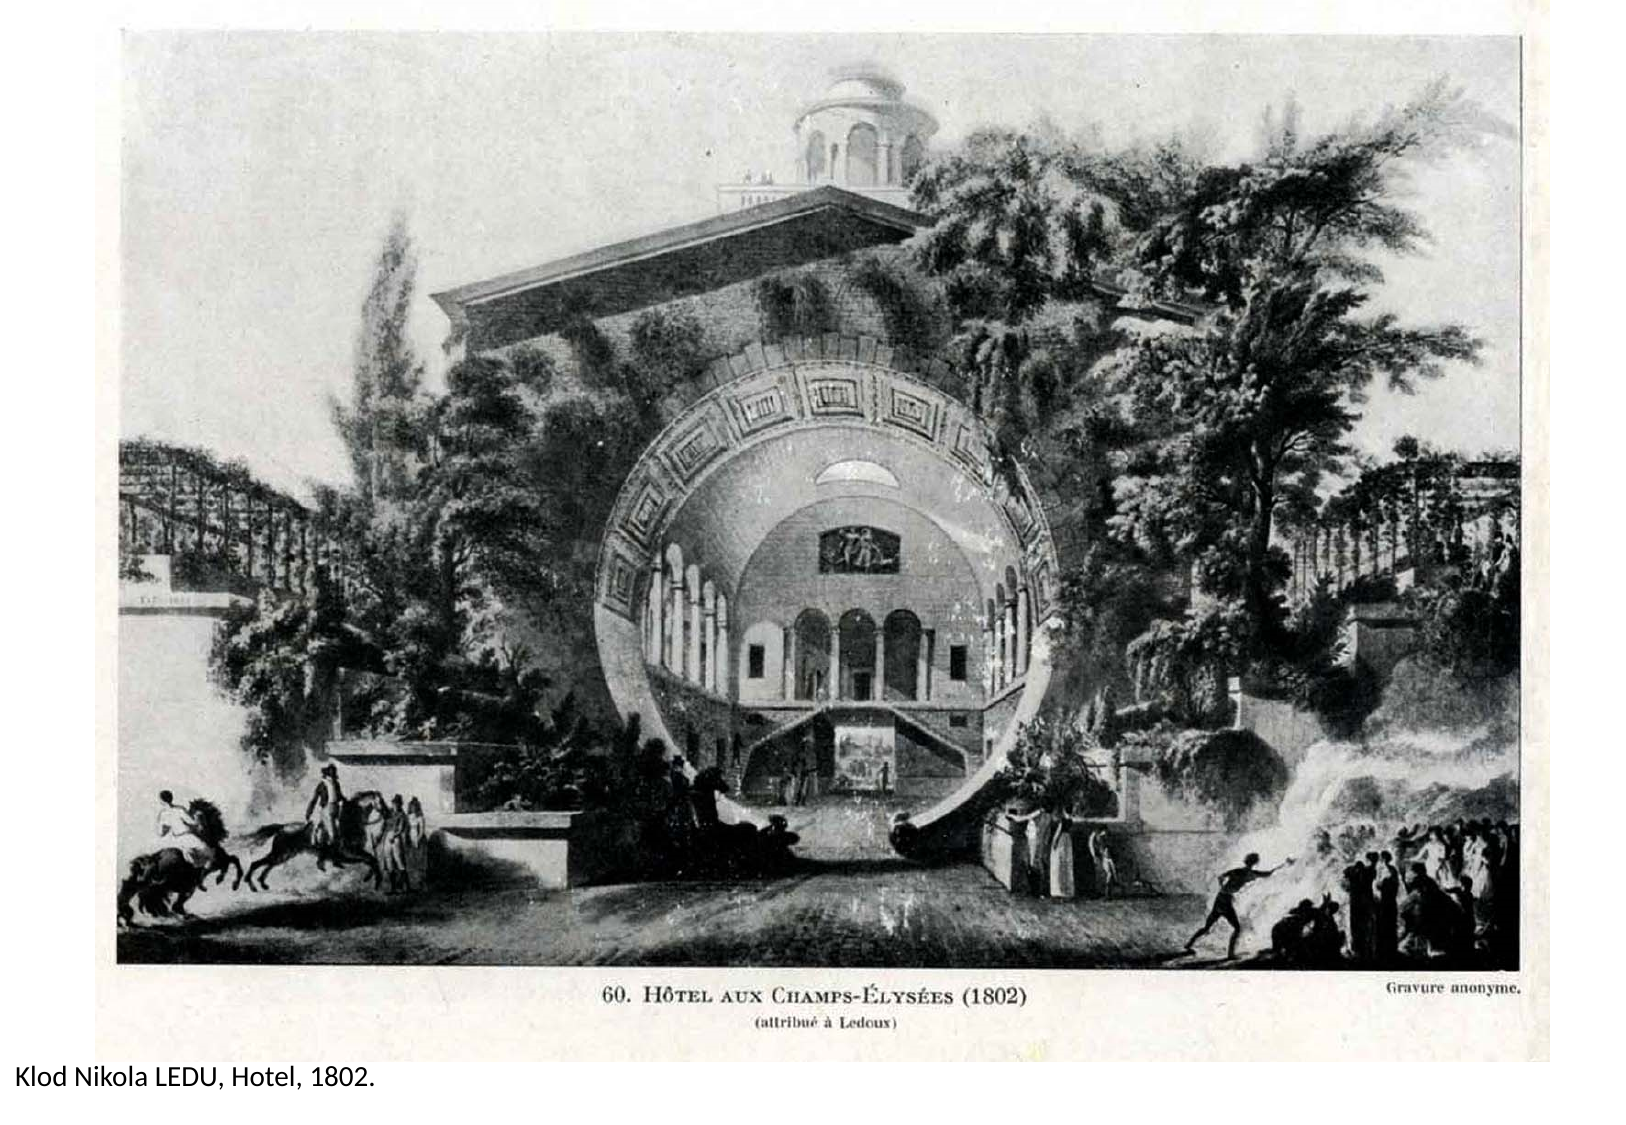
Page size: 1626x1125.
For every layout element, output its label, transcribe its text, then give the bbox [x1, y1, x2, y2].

picture [94, 0, 1551, 1062]
text_box Klod Nikola LEDU, Hotel, 1802. [0, 1049, 1625, 1125]
